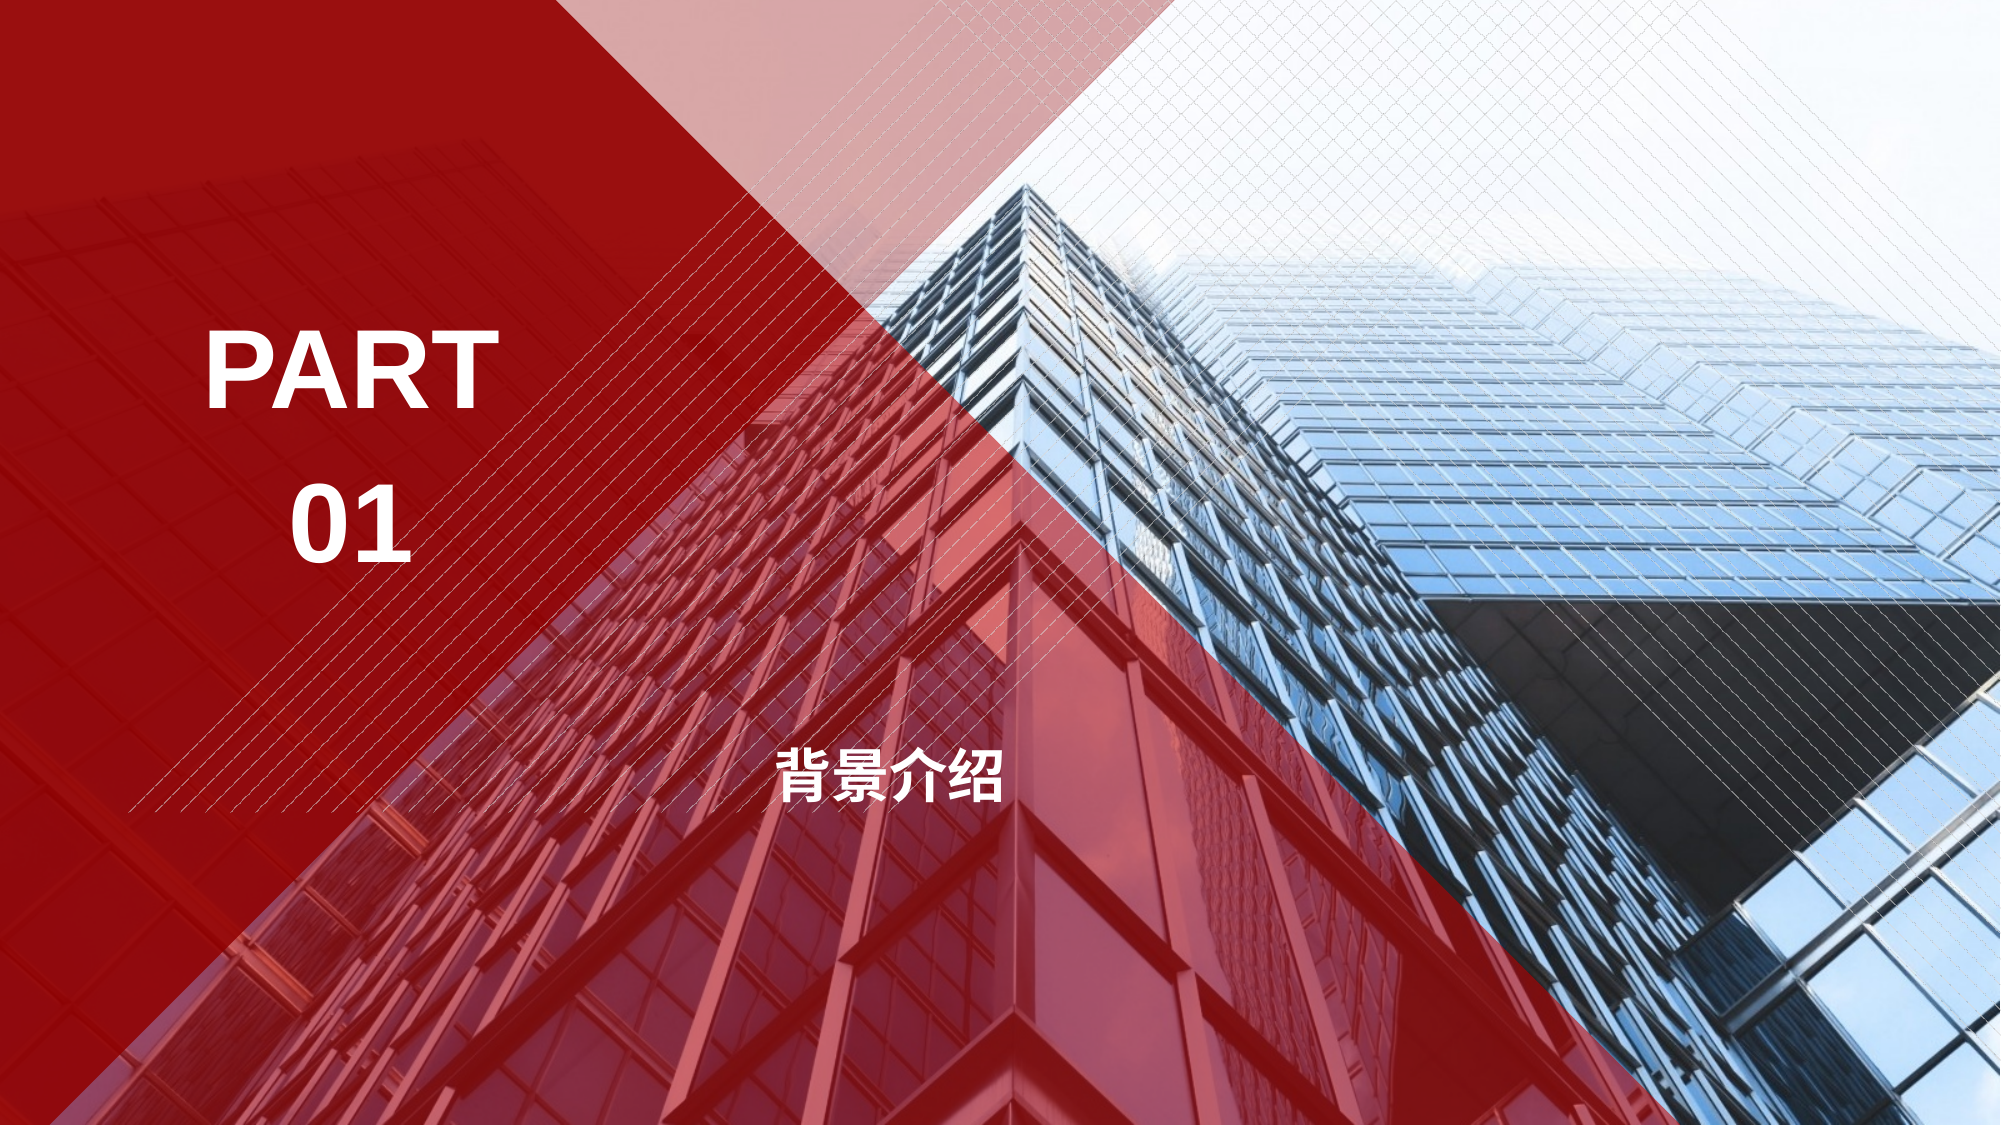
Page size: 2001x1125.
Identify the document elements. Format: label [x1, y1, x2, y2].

text_box [489, 722, 1290, 861]
picture [0, 0, 2001, 1125]
